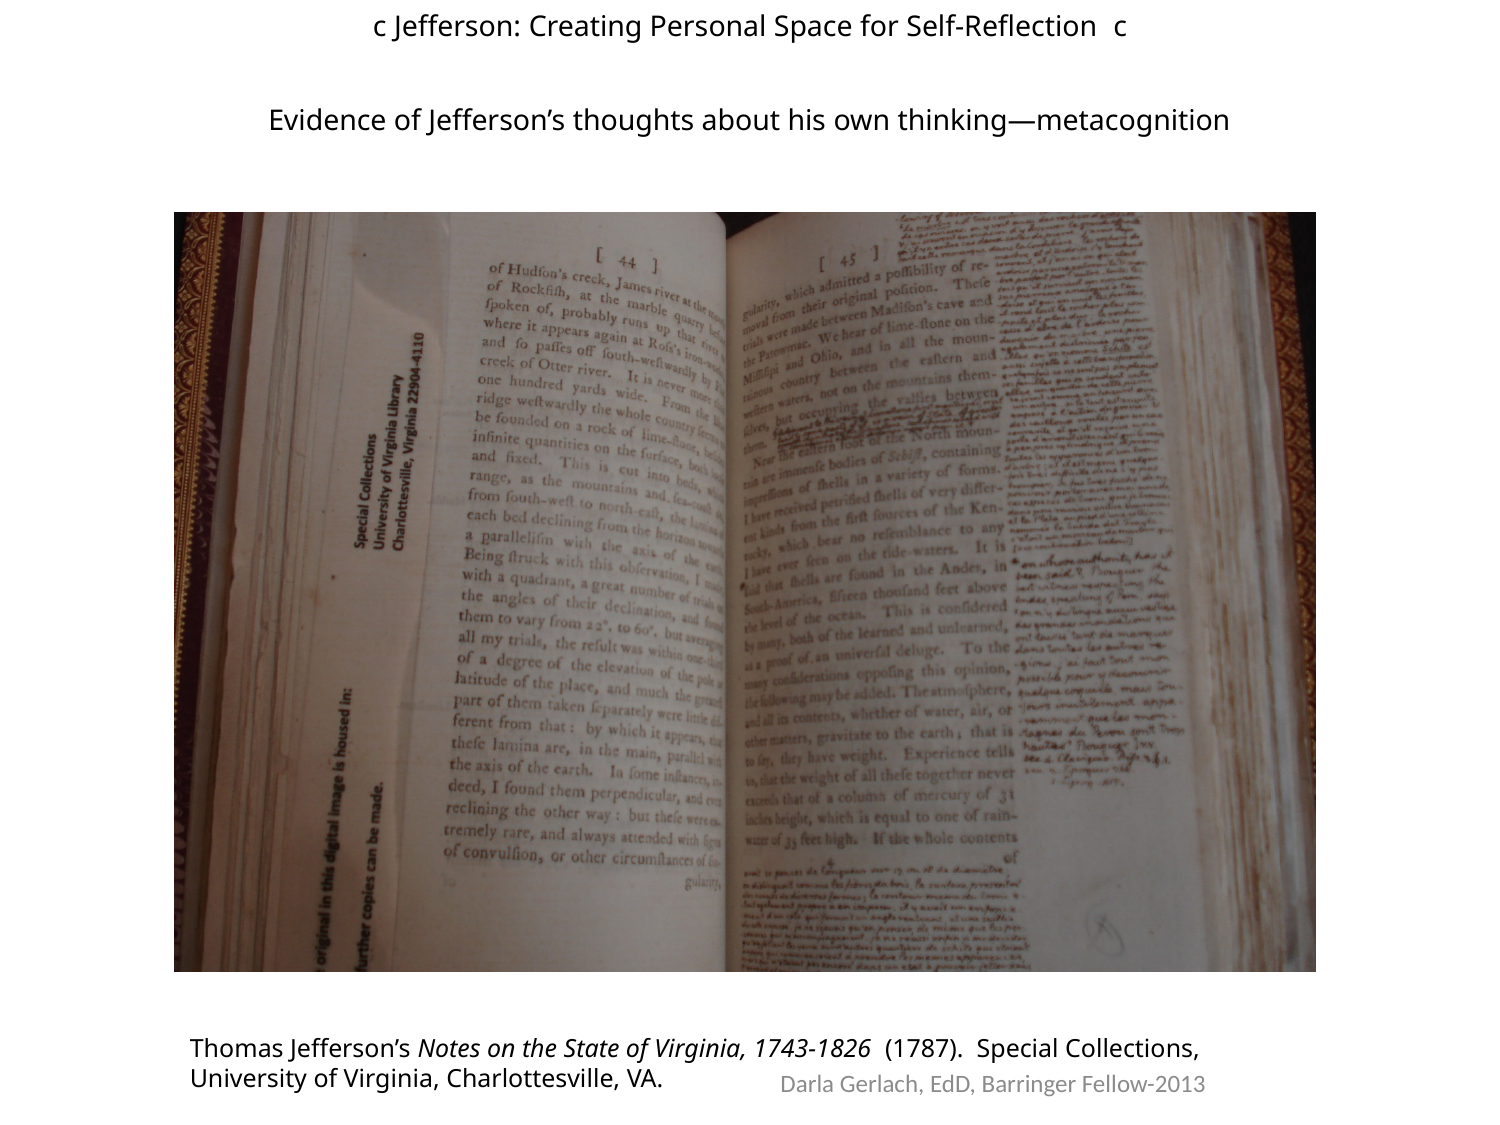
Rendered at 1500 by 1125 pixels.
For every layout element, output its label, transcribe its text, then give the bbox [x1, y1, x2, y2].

footer Darla Gerlach, EdD, Barringer Fellow-2013 [512, 1062, 1475, 1103]
title c Jefferson: Creating Personal Space for Self-Reflection c Evidence of Jefferson’s thoughts about his own thinking—metacognition [75, 0, 1425, 213]
picture [174, 212, 1317, 972]
text_box Thomas Jefferson’s Notes on the State of Virginia, 1743-1826 (1787). Special Collections, University of Virginia, Charlottesville, VA. [174, 1024, 1316, 1100]
